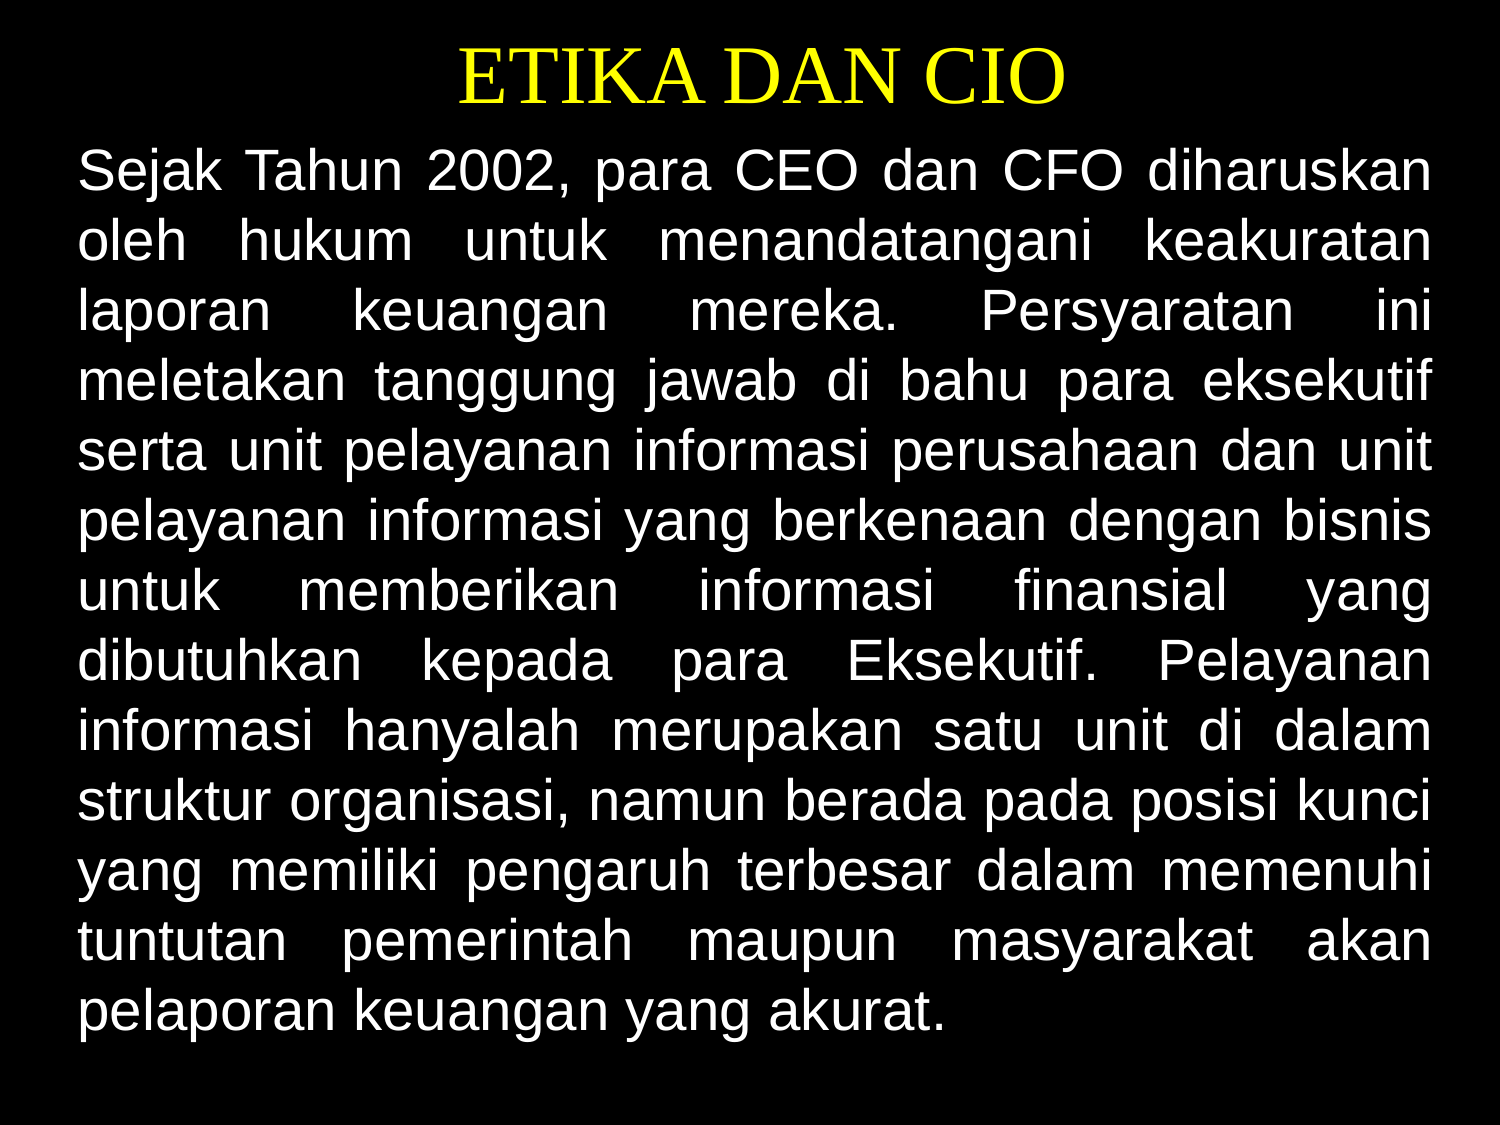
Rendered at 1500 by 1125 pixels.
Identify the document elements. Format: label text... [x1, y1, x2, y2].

title ETIKA DAN CIO [87, 1, 1438, 125]
list Sejak Tahun 2002, para CEO dan CFO diharuskan oleh hukum untuk menandatangani keakuratan laporan keuangan mereka. Persyaratan ini meletakan tanggung jawab di bahu para eksekutif serta unit pelayanan informasi perusahaan dan unit pelayanan informasi yang berkenaan dengan bisnis untuk memberikan informasi finansial yang dibutuhkan kepada para Eksekutif. Pelayanan informasi hanyalah merupakan satu unit di dalam struktur organisasi, namun berada pada posisi kunci yang memiliki pengaruh terbesar dalam memenuhi tuntutan pemerintah maupun masyarakat akan pelaporan keuangan yang akurat. [62, 125, 1450, 1100]
